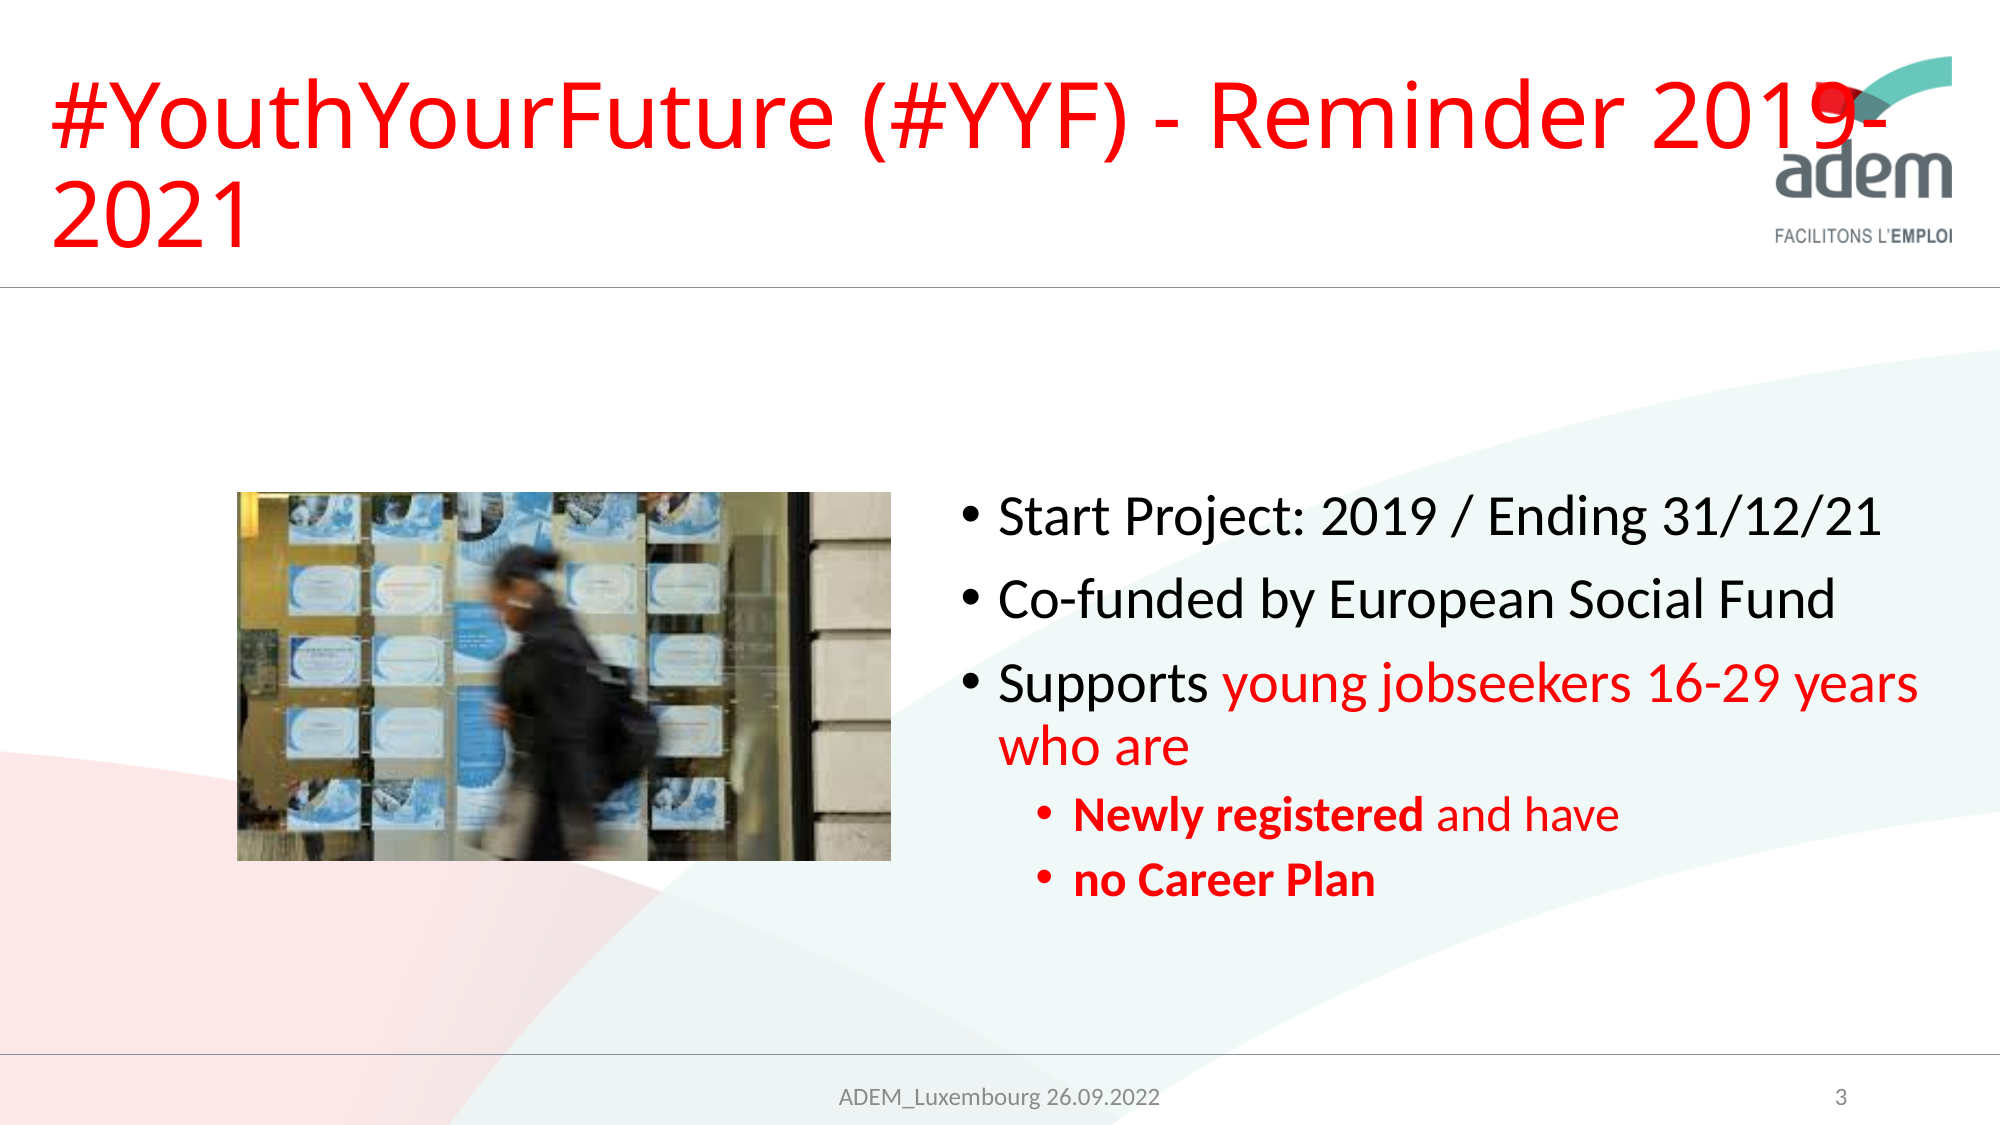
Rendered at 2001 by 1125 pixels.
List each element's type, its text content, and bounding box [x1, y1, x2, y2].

text_box Start Project: 2019 / Ending 31/12/21 Co-funded by European Social Fund Supports young jobseekers 16-29 years who are Newly registered and have no Career Plan [945, 303, 1981, 1017]
title #YouthYourFuture (#YYF) - Reminder 2019-2021 [35, 59, 1915, 278]
footer ADEM_Luxembourg 26.09.2022 [662, 1065, 1338, 1125]
list [137, 303, 725, 1017]
slide_number 3 [1412, 1065, 1863, 1125]
picture [0, 0, 2001, 1125]
